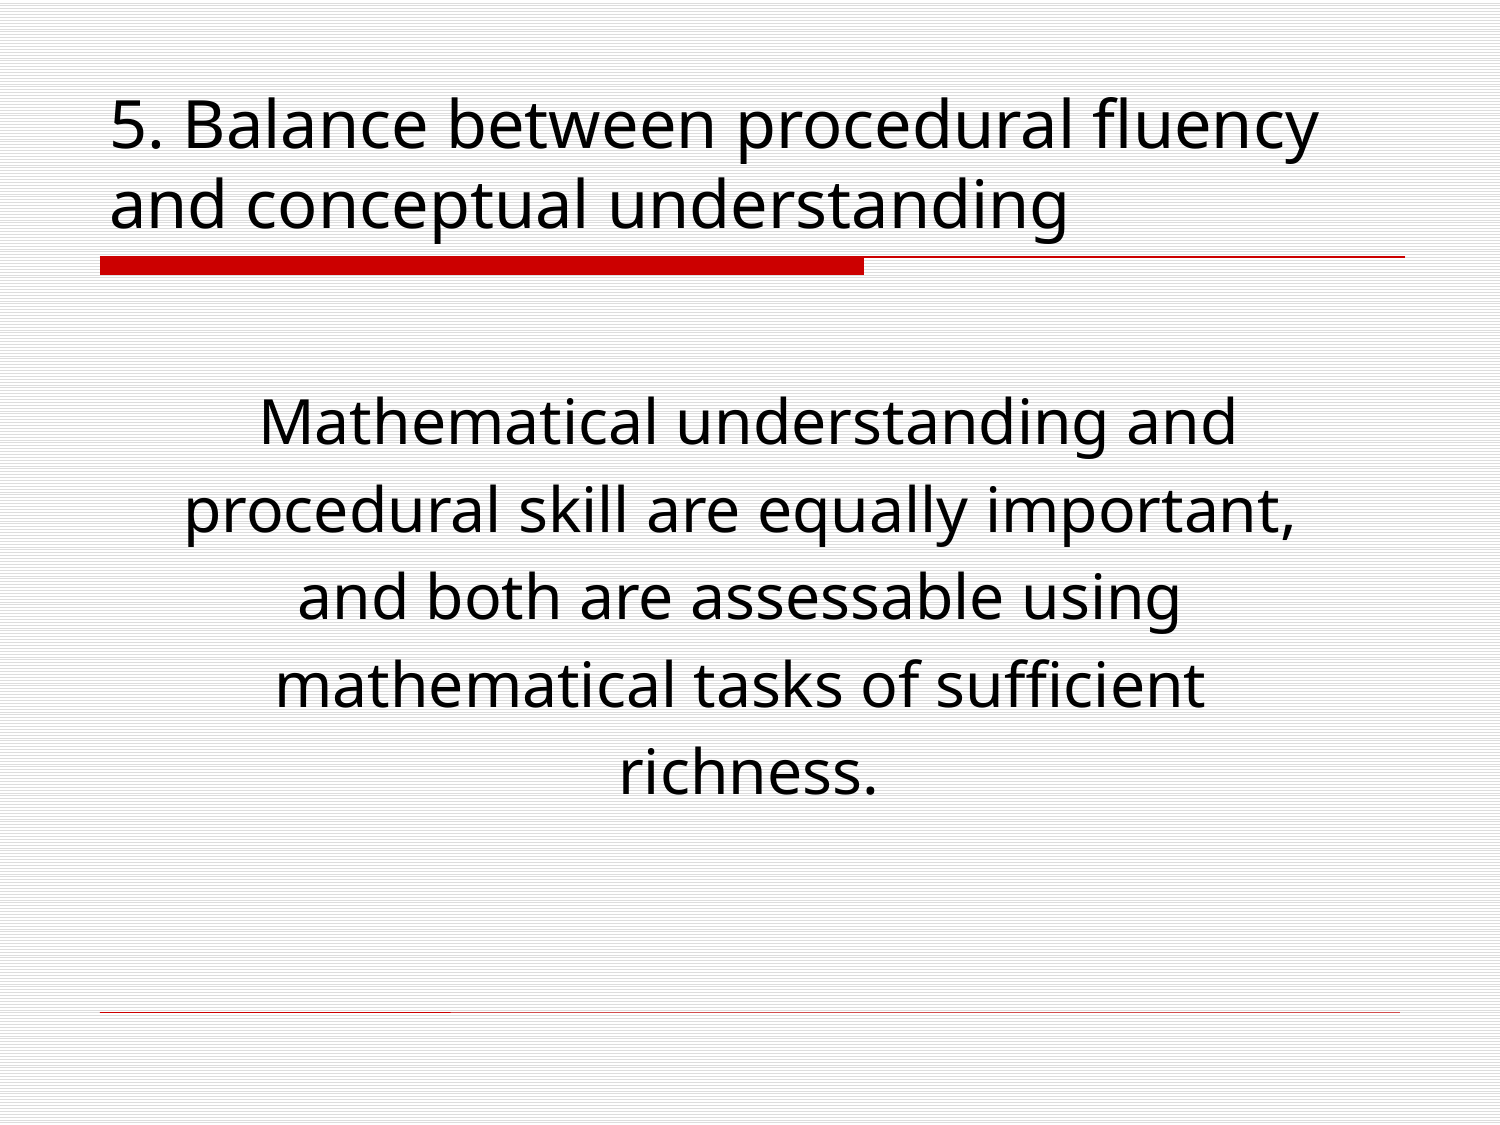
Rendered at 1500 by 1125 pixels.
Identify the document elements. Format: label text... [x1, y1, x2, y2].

list Mathematical understanding and procedural skill are equally important, and both are assessable using mathematical tasks of sufficient richness. [92, 287, 1406, 988]
title 5. Balance between procedural fluency and conceptual understanding [93, 49, 1407, 250]
